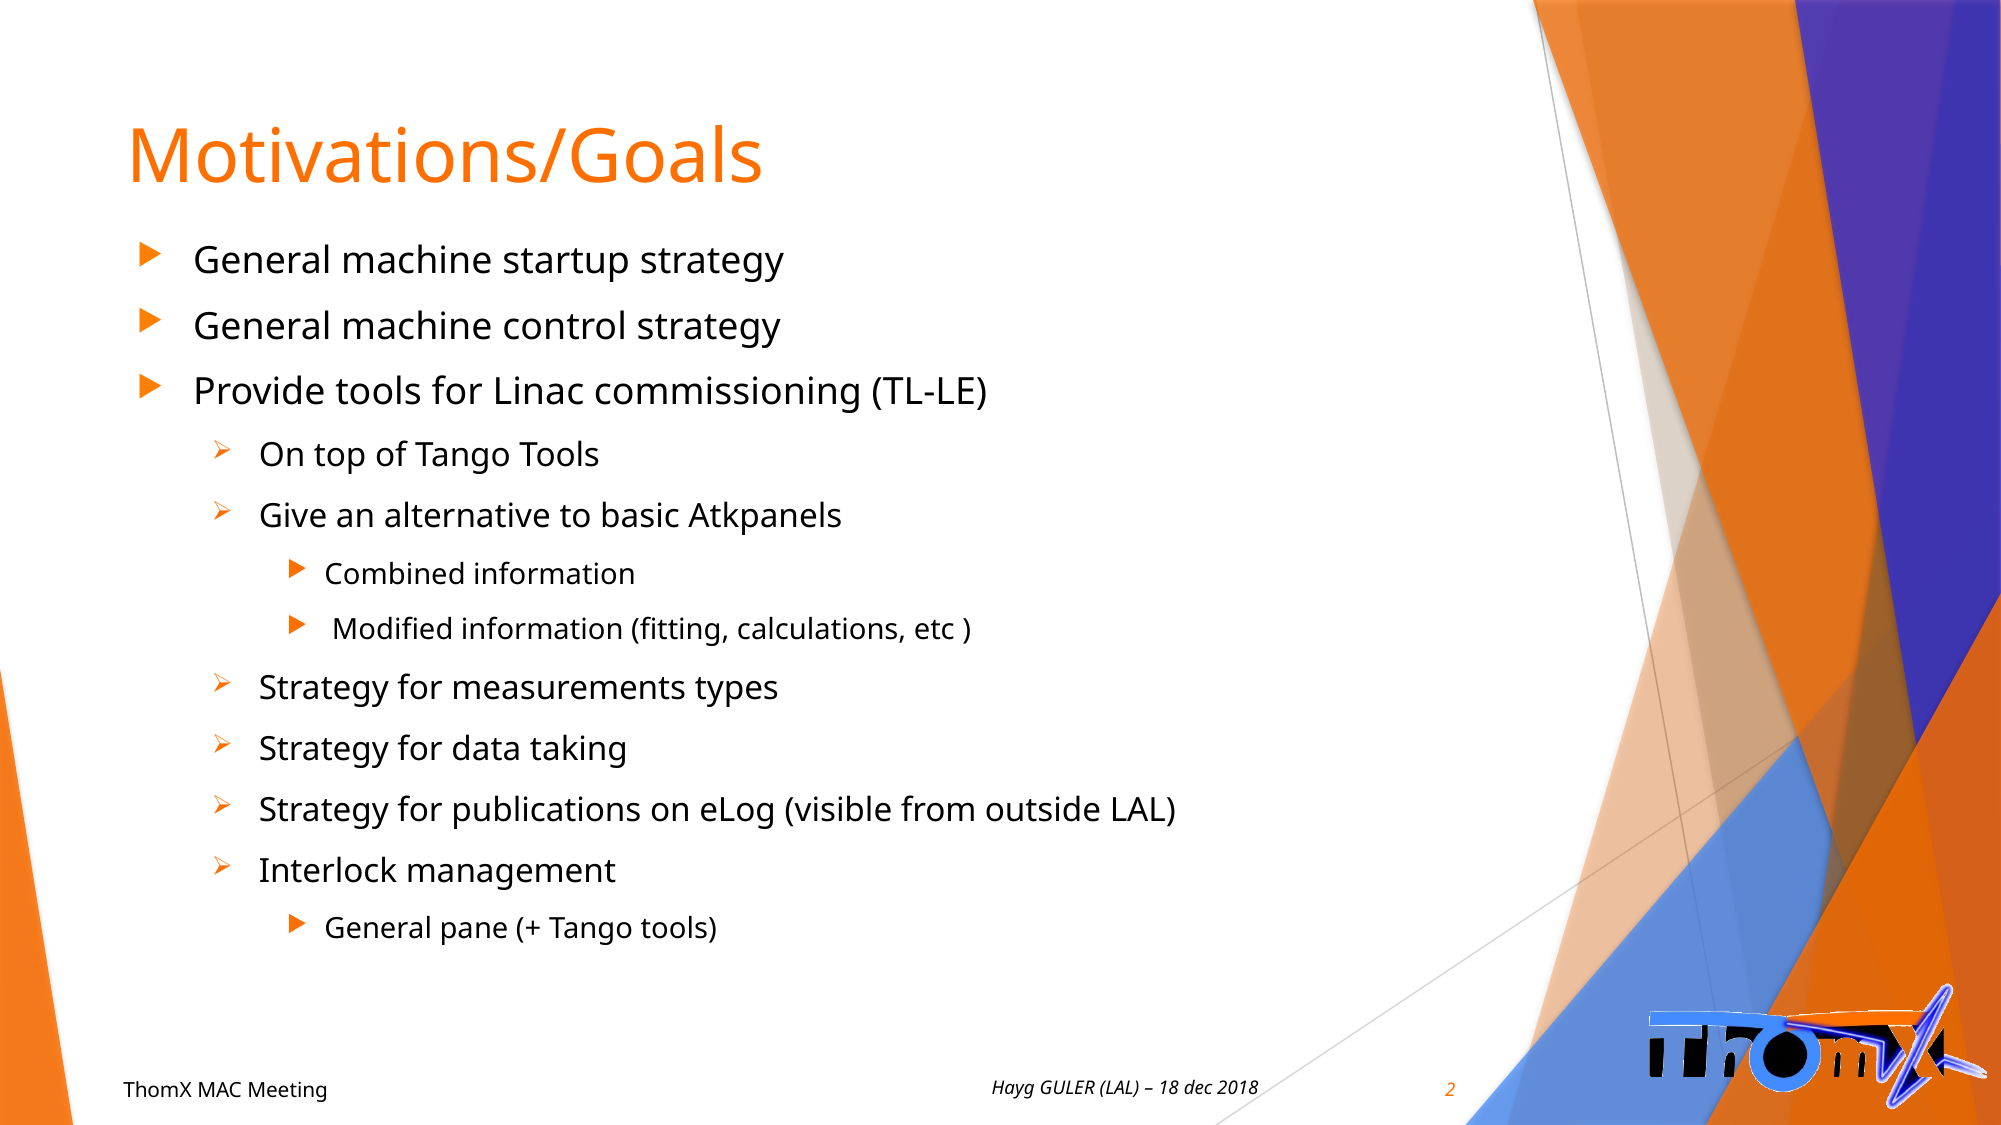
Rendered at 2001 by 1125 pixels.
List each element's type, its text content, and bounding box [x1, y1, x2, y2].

slide_number 2 [1378, 1065, 1471, 1116]
title Motivations/Goals [111, 99, 1522, 215]
list General machine startup strategy General machine control strategy Provide tools for Linac commissioning (TL-LE) On top of Tango Tools Give an alternative to basic Atkpanels Combined information Modified information (fitting, calculations, etc ) Strategy for measurements types Strategy for data taking Strategy for publications on eLog (visible from outside LAL) Interlock management General pane (+ Tango tools) [121, 228, 1533, 980]
picture [1633, 968, 1999, 1116]
